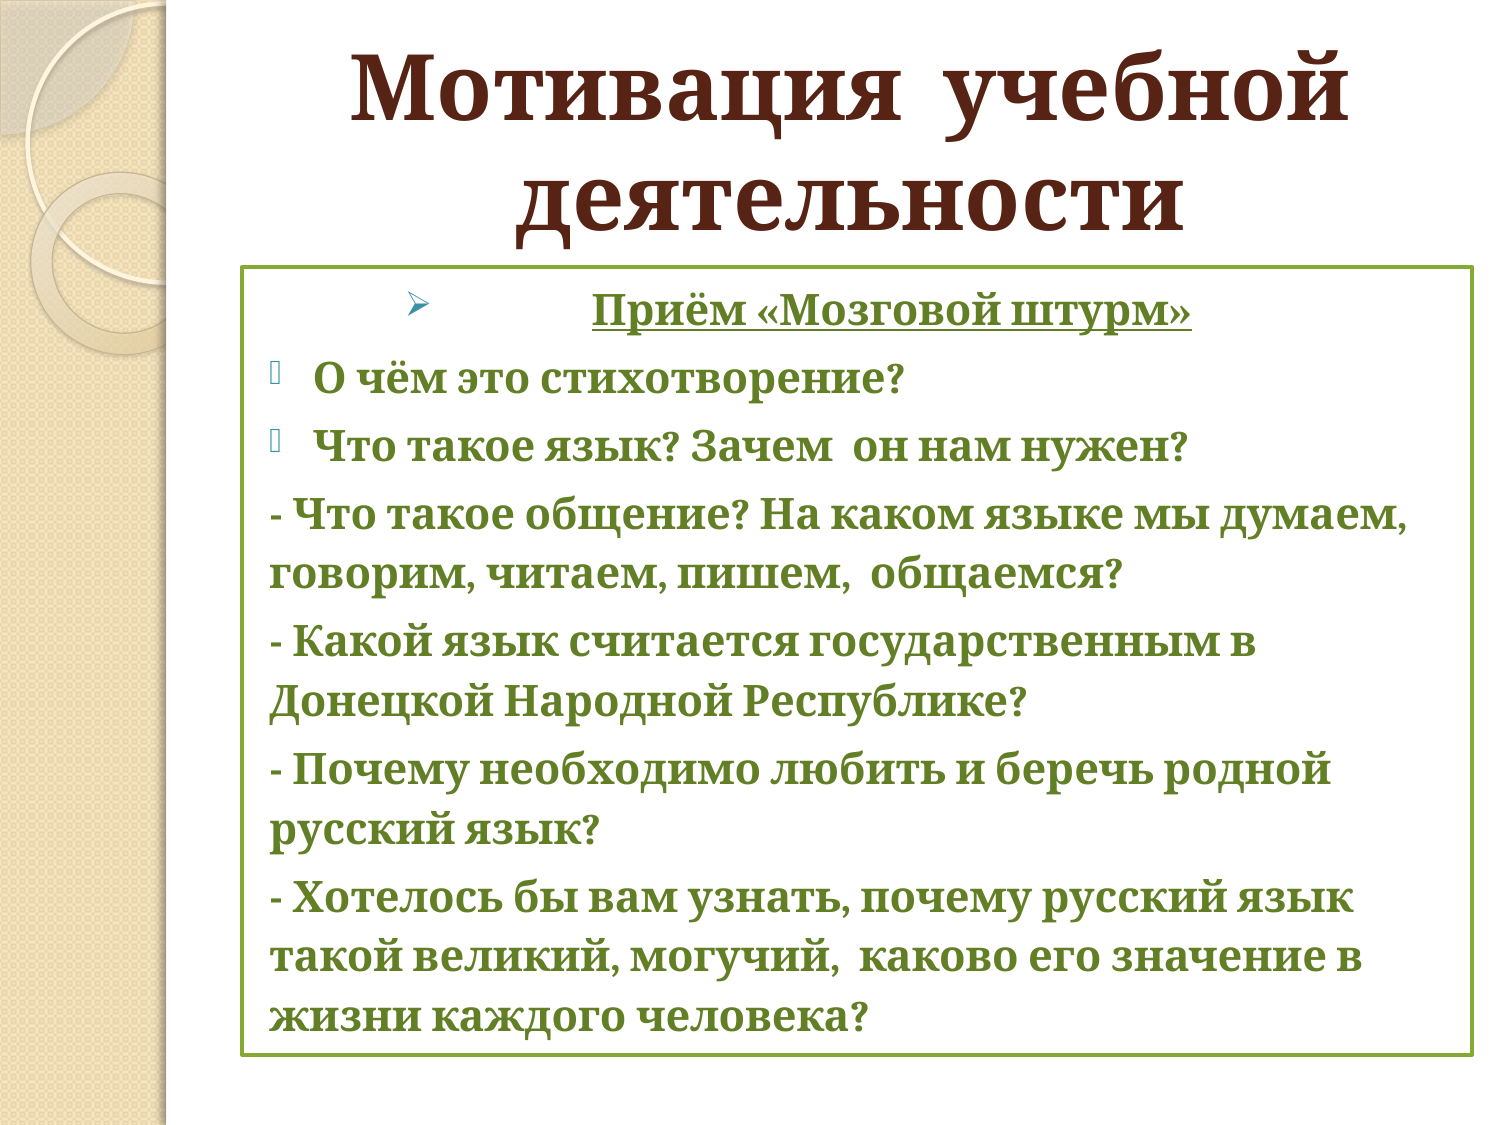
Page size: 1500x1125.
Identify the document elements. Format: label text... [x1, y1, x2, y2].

title Мотивация учебной деятельности [235, 45, 1466, 233]
list Приём «Мозговой штурм» О чём это стихотворение? Что такое язык? Зачем он нам нужен? - Что такое общение? На каком языке мы думаем, говорим, читаем, пишем, общаемся? - Какой язык считается государственным в Донецкой Народной Республике? - Почему необходимо любить и беречь родной русский язык? - Хотелось бы вам узнать, почему русский язык такой великий, могучий, каково его значение в жизни каждого человека? [240, 265, 1474, 1057]
